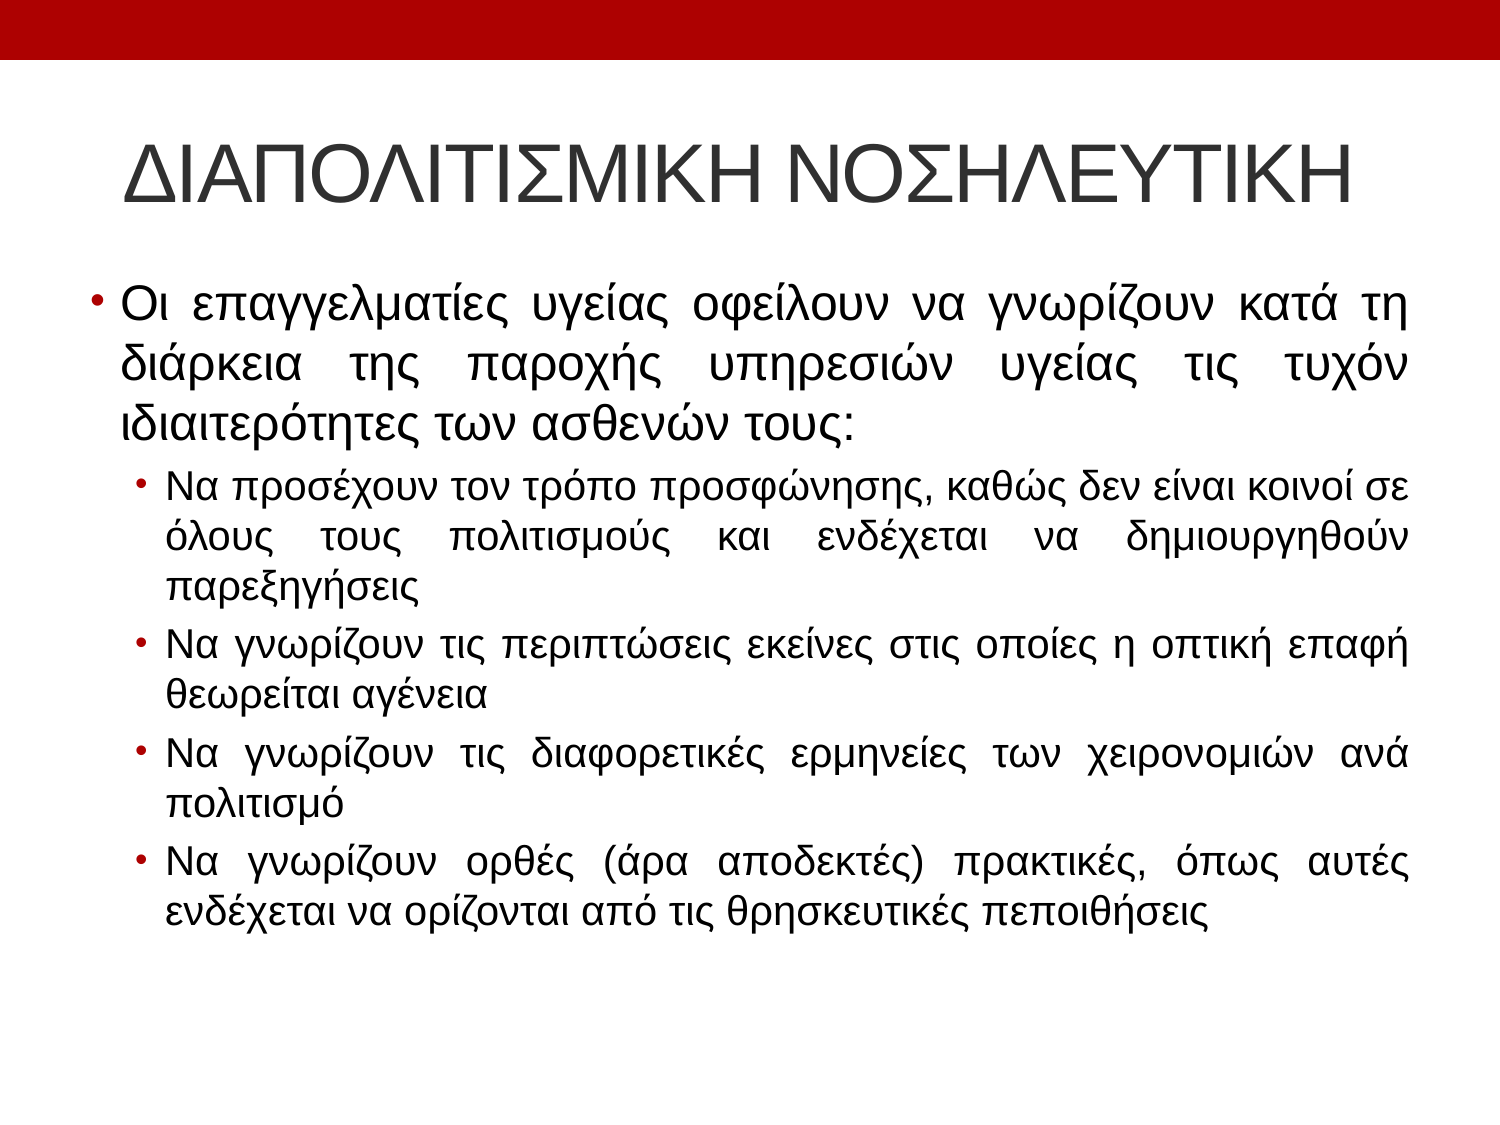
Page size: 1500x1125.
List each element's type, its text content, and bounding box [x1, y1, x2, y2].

list Οι επαγγελματίες υγείας οφείλουν να γνωρίζουν κατά τη διάρκεια της παροχής υπηρεσιών υγείας τις τυχόν ιδιαιτερότητες των ασθενών τους: Να προσέχουν τον τρόπο προσφώνησης, καθώς δεν είναι κοινοί σε όλους τους πολιτισμούς και ενδέχεται να δημιουργηθούν παρεξηγήσεις Να γνωρίζουν τις περιπτώσεις εκείνες στις οποίες η οπτική επαφή θεωρείται αγένεια Να γνωρίζουν τις διαφορετικές ερμηνείες των χειρονομιών ανά πολιτισμό Να γνωρίζουν ορθές (άρα αποδεκτές) πρακτικές, όπως αυτές ενδέχεται να ορίζονται από τις θρησκευτικές πεποιθήσεις [75, 262, 1425, 1063]
title ΔΙΑΠΟΛΙΤΙΣΜΙΚΗ ΝΟΣΗΛΕΥΤΙΚΗ [75, 87, 1425, 250]
